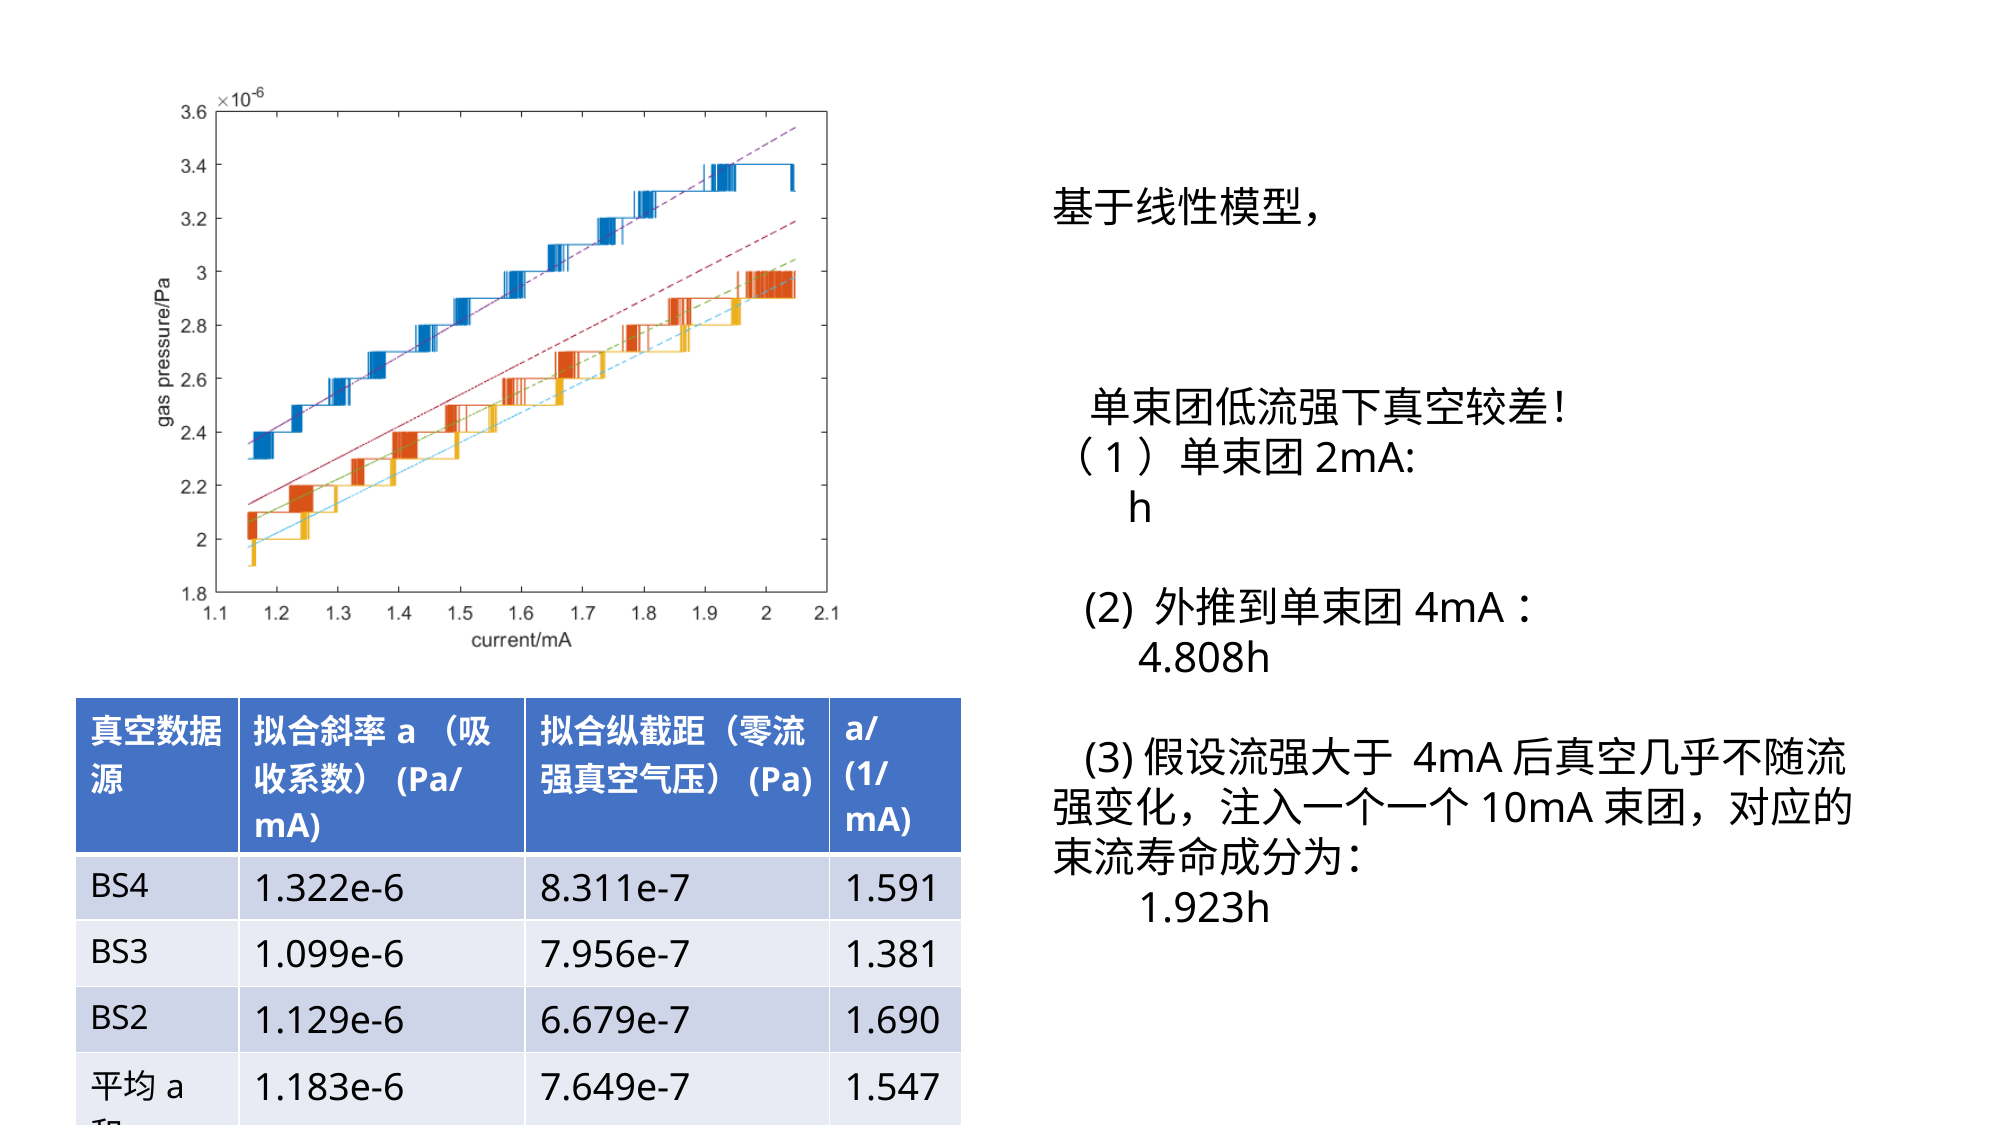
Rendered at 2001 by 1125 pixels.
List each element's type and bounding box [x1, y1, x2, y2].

list [113, 67, 902, 659]
